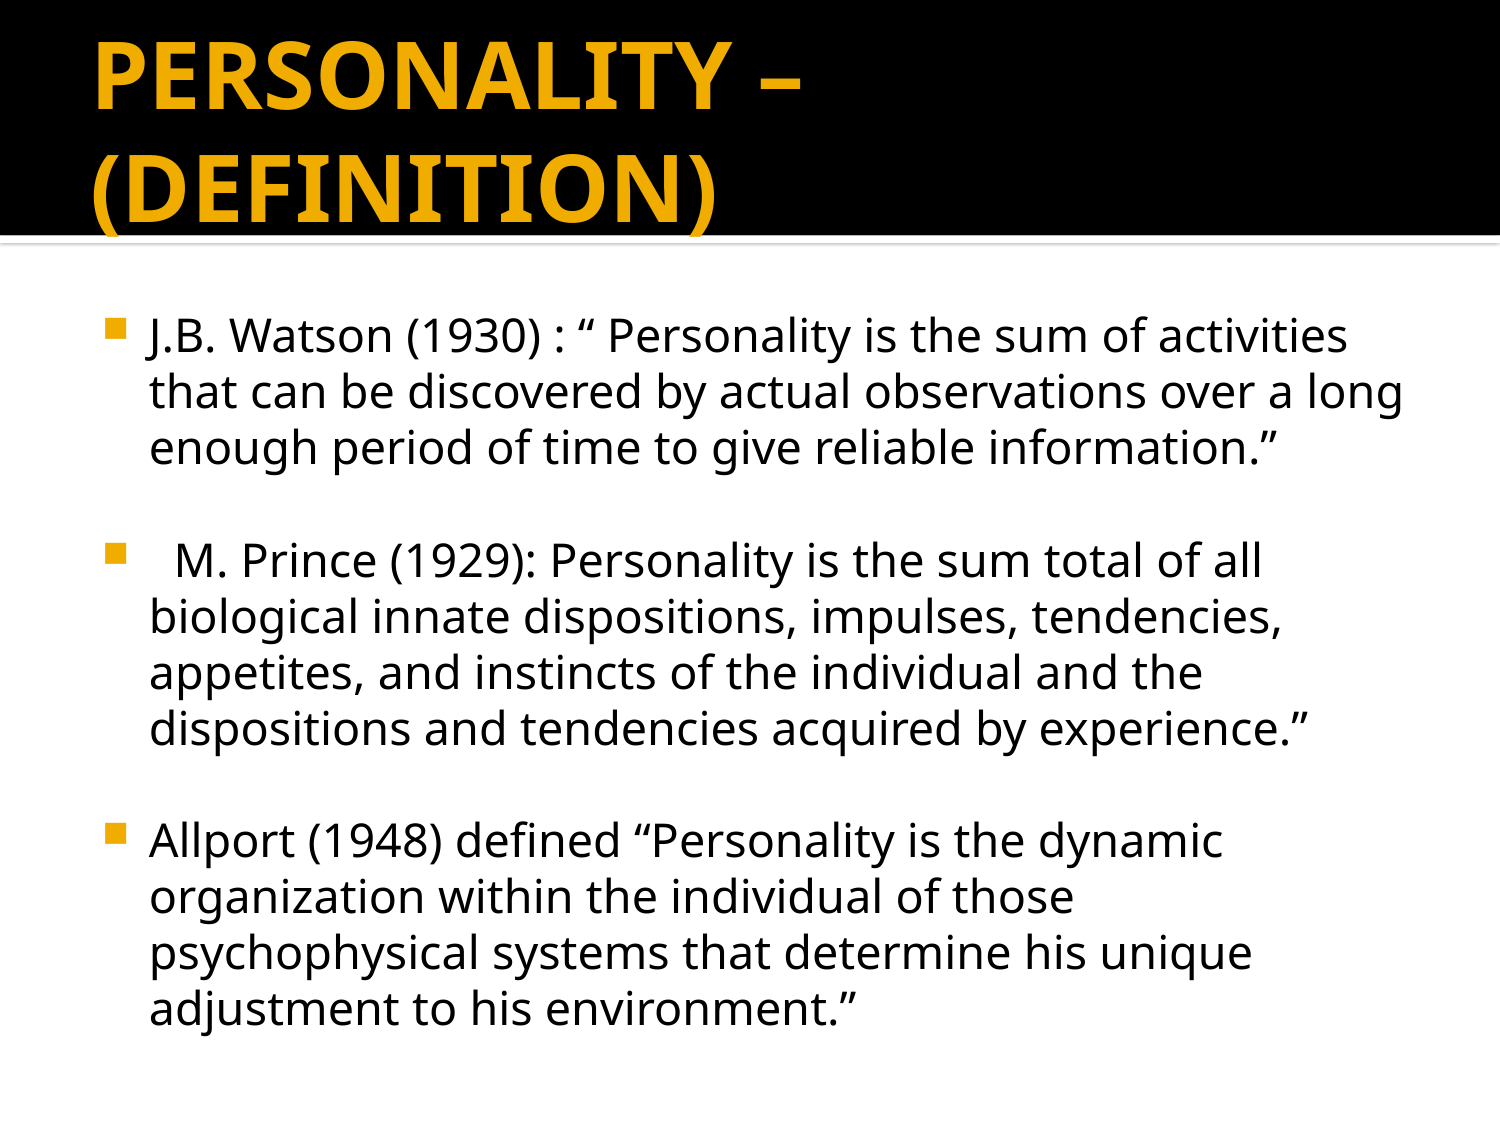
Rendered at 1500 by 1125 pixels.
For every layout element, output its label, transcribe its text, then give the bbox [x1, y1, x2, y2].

list J.B. Watson (1930) : “ Personality is the sum of activities that can be discovered by actual observations over a long enough period of time to give reliable information.” M. Prince (1929): Personality is the sum total of all biological innate dispositions, impulses, tendencies, appetites, and instincts of the individual and the dispositions and tendencies acquired by experience.” Allport (1948) defined “Personality is the dynamic organization within the individual of those psychophysical systems that determine his unique adjustment to his environment.” [75, 291, 1425, 1050]
title PERSONALITY – (DEFINITION) [75, 25, 1425, 231]
